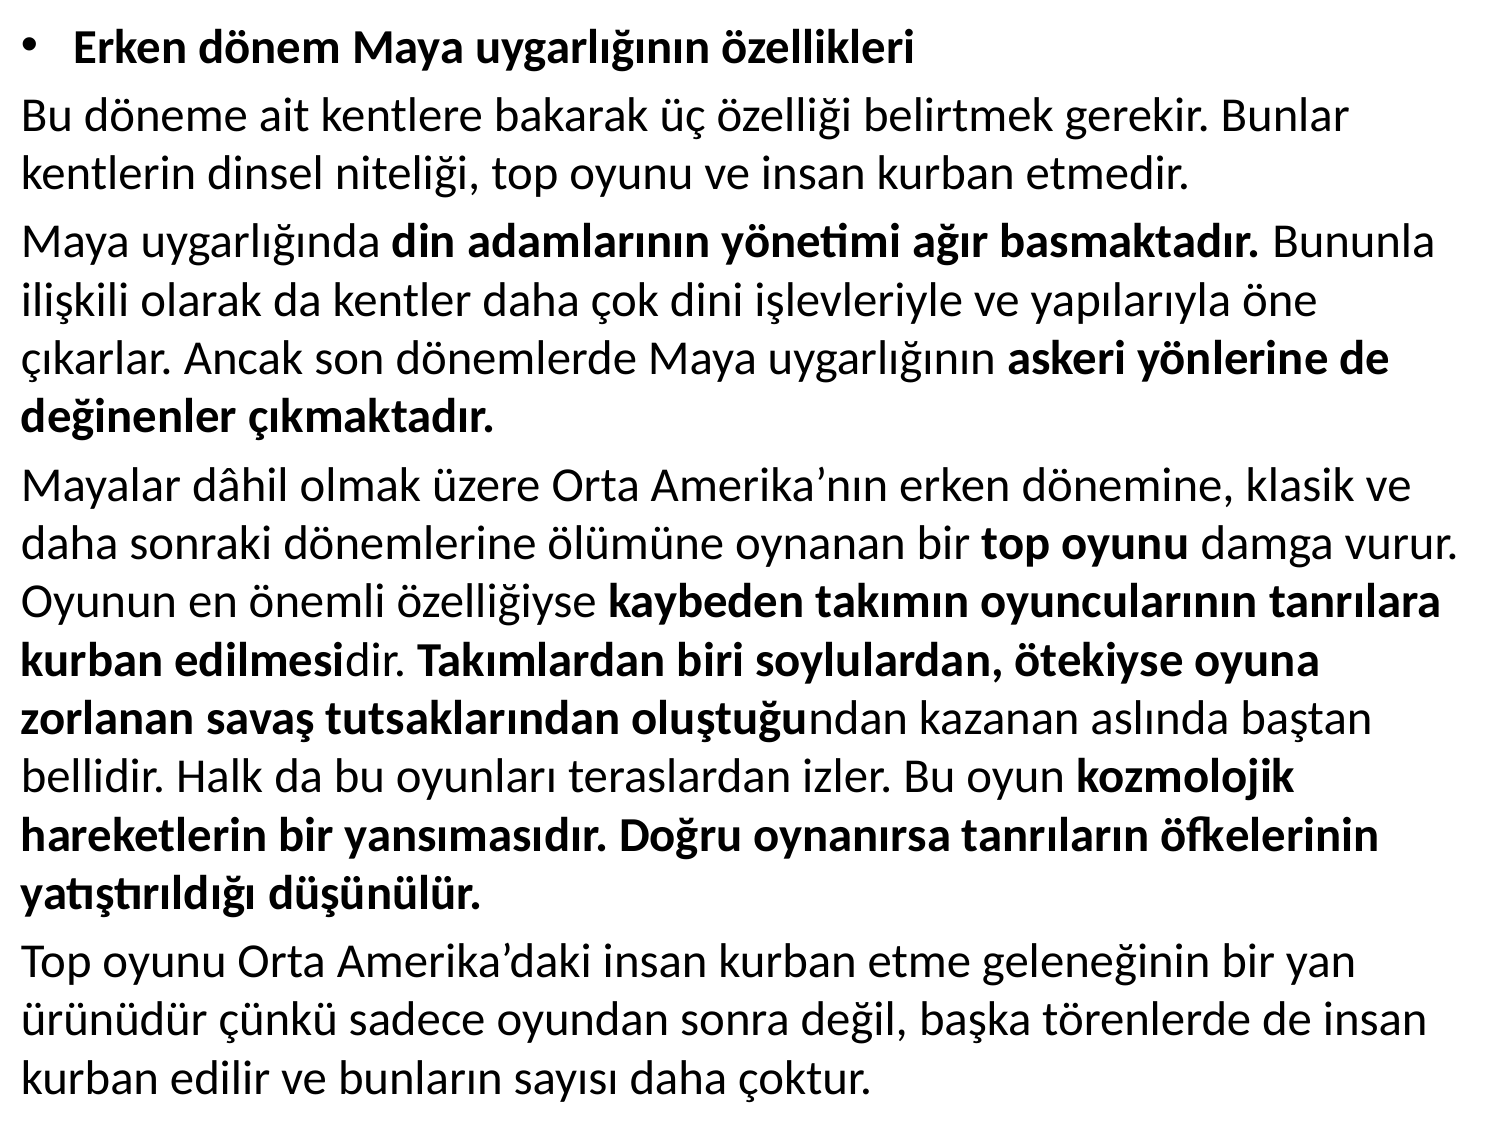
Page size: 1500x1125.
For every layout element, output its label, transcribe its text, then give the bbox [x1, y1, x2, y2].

list Erken dönem Maya uygarlığının özellikleri Bu döneme ait kentlere bakarak üç özelliği belirtmek gerekir. Bunlar kentlerin dinsel niteliği, top oyunu ve insan kurban etmedir. Maya uygarlığında din adamlarının yönetimi ağır basmaktadır. Bununla ilişkili olarak da kentler daha çok dini işlevleriyle ve yapılarıyla öne çıkarlar. Ancak son dönemlerde Maya uygarlığının askeri yönlerine de değinenler çıkmaktadır. Mayalar dâhil olmak üzere Orta Amerika’nın erken dönemine, klasik ve daha sonraki dönemlerine ölümüne oynanan bir top oyunu damga vurur. Oyunun en önemli özelliğiyse kaybeden takımın oyuncularının tanrılara kurban edilmesidir. Takımlardan biri soylulardan, ötekiyse oyuna zorlanan savaş tutsaklarından oluştuğundan kazanan aslında baştan bellidir. Halk da bu oyunları teraslardan izler. Bu oyun kozmolojik hareketlerin bir yansımasıdır. Doğru oynanırsa tanrıların öfkelerinin yatıştırıldığı düşünülür. Top oyunu Orta Amerika’daki insan kurban etme geleneğinin bir yan ürünüdür çünkü sadece oyundan sonra değil, başka törenlerde de insan kurban edilir ve bunların sayısı daha çoktur. [5, 7, 1495, 1125]
